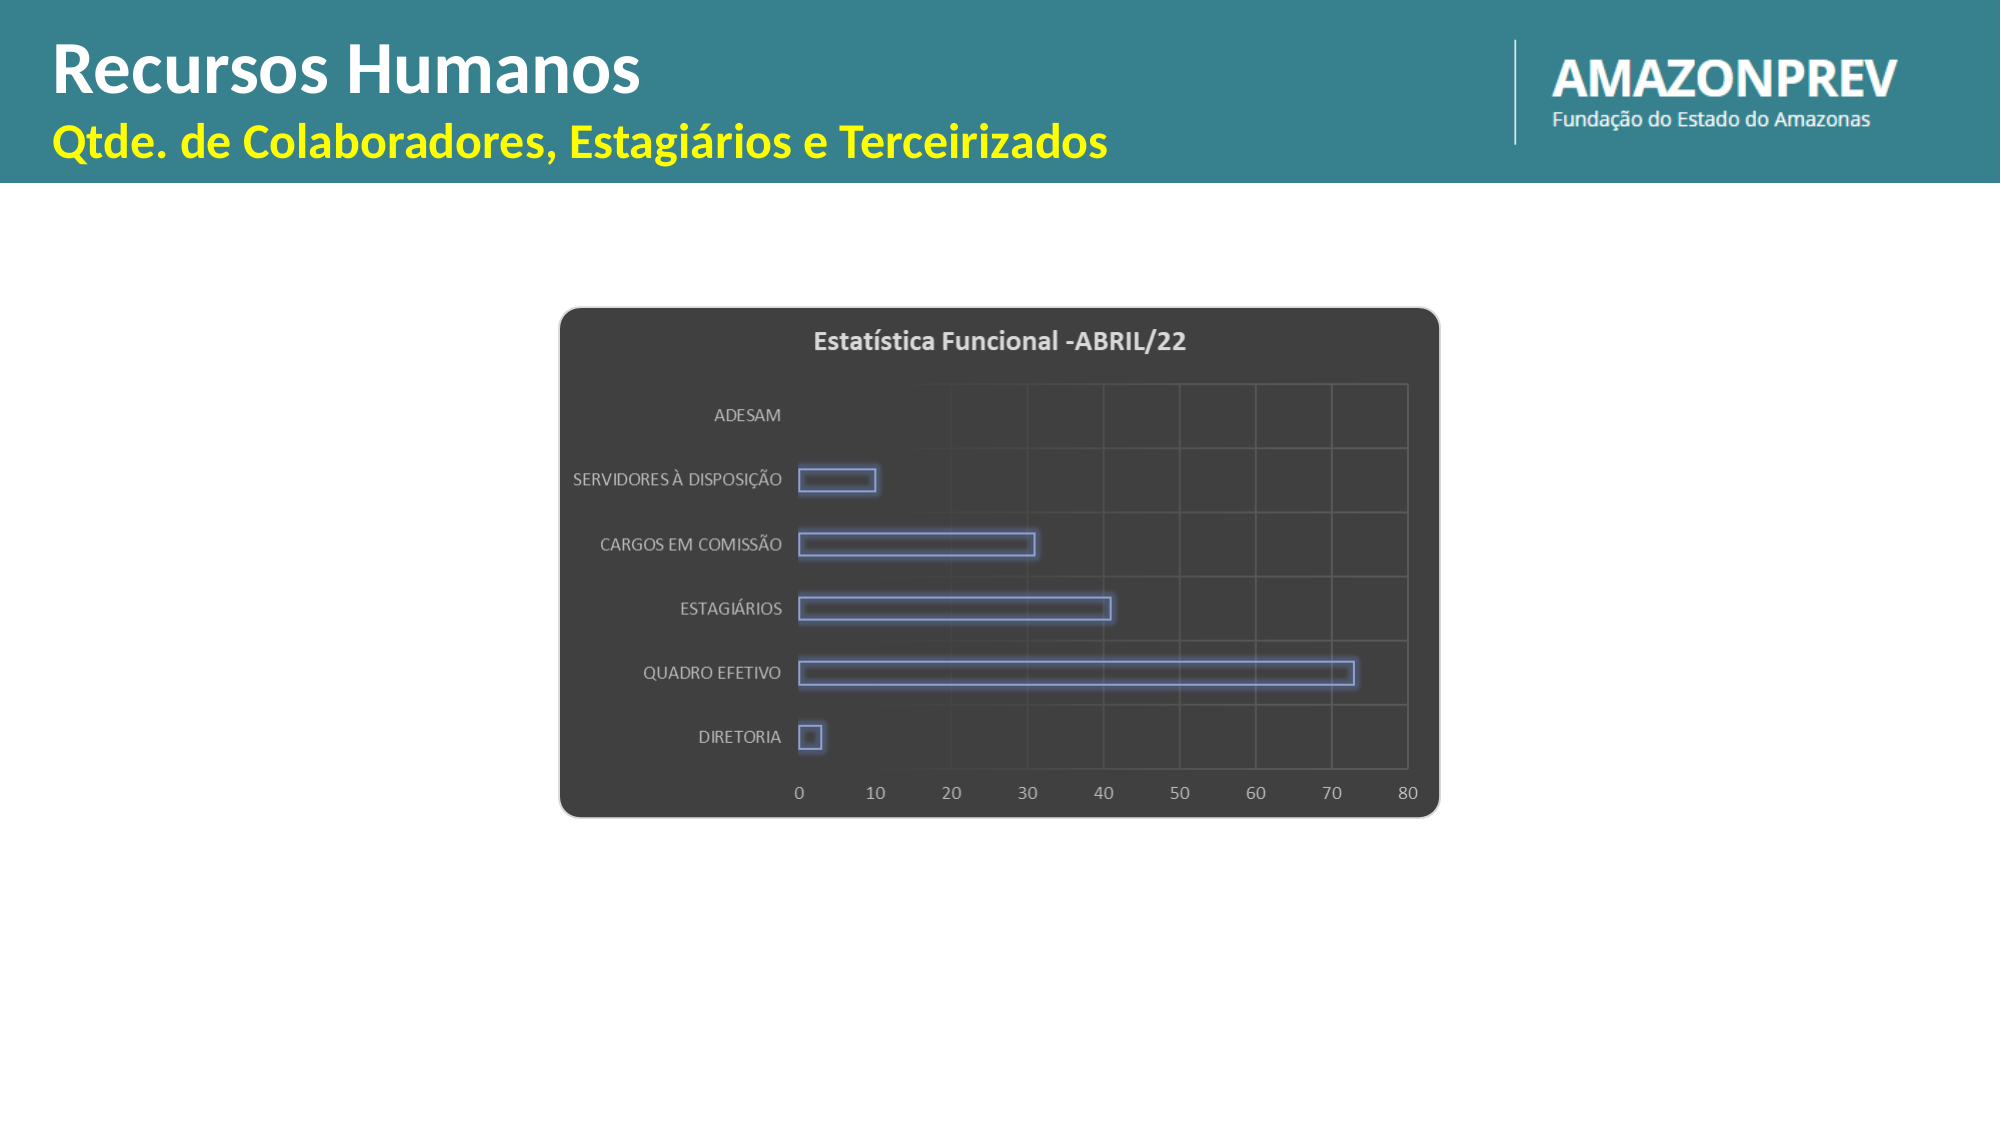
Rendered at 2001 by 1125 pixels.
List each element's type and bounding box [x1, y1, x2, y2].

text_box [0, 0, 2000, 183]
picture [558, 306, 1441, 819]
